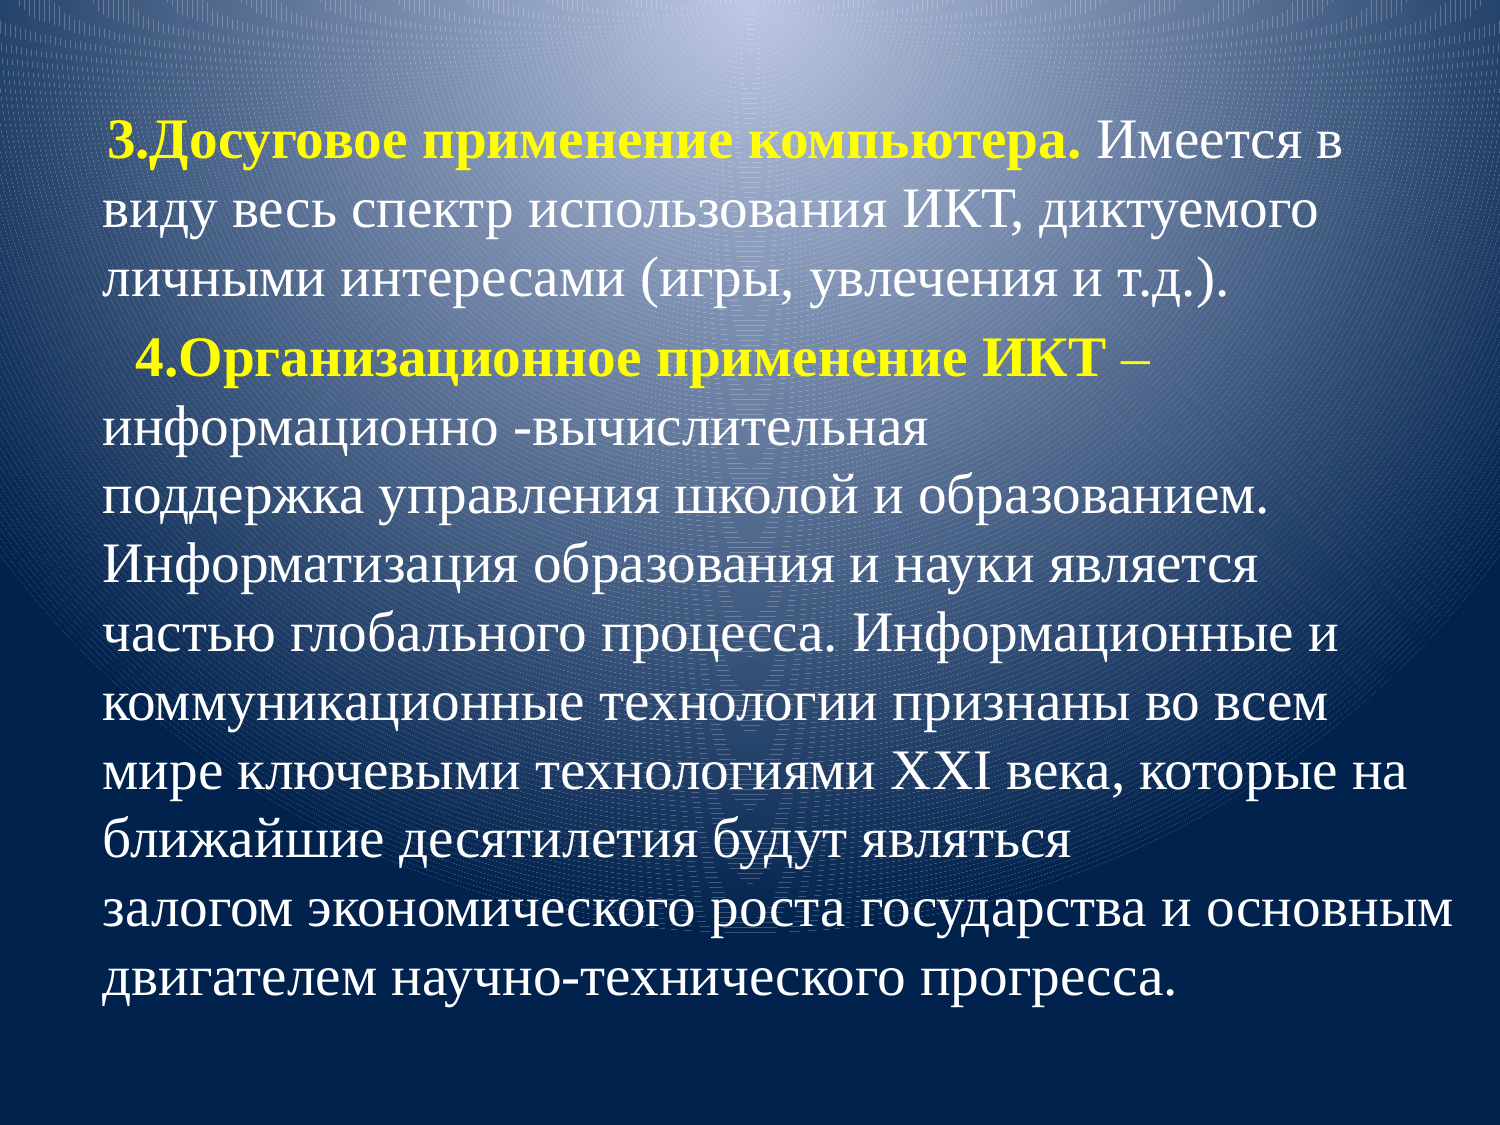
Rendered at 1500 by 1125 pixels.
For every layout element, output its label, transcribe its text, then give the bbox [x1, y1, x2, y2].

list 3.Досуговое применение компьютера. Имеется в виду весь спектр использования ИКТ, диктуемого личными интересами (игры, увлечения и т.д.). 4.Организационное применение ИКТ – информационно -вычислительная поддержка управления школой и образованием. Информатизация образования и науки является частью глобального процесса. Информационные и коммуникационные технологии признаны во всем мире ключевыми технологиями XXI века, которые на ближайшие десятилетия будут являться залогом экономического роста государства и основным двигателем научно-технического прогресса. [35, 93, 1477, 1067]
